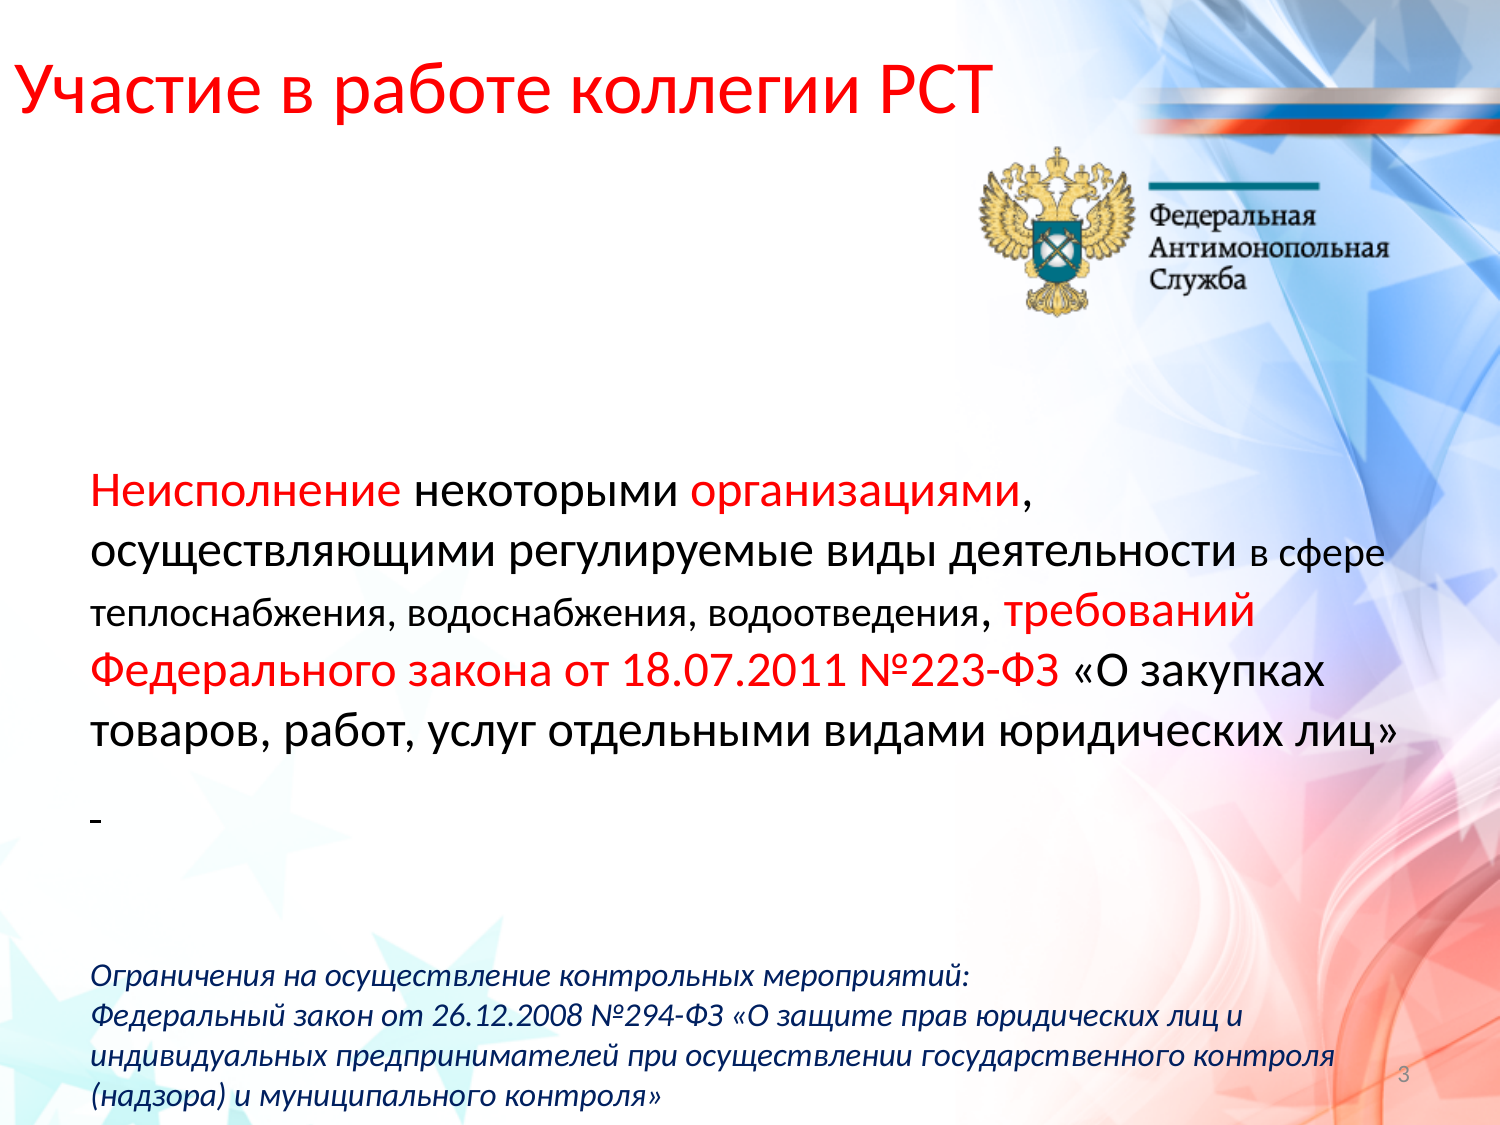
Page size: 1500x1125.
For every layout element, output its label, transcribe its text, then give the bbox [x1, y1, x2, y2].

title Участие в работе коллегии РСТ [0, 0, 1350, 179]
slide_number 3 [1074, 1042, 1425, 1103]
list Неисполнение некоторыми организациями, осуществляющими регулируемые виды деятельности в сфере теплоснабжения, водоснабжения, водоотведения, требований Федерального закона от 18.07.2011 №223-ФЗ «О закупках товаров, работ, услуг отдельными видами юридических лиц» Ограничения на осуществление контрольных мероприятий: Федеральный закон от 26.12.2008 №294-ФЗ «О защите прав юридических лиц и индивидуальных предпринимателей при осуществлении государственного контроля (надзора) и муниципального контроля» [75, 449, 1425, 978]
picture [0, 0, 1500, 1125]
